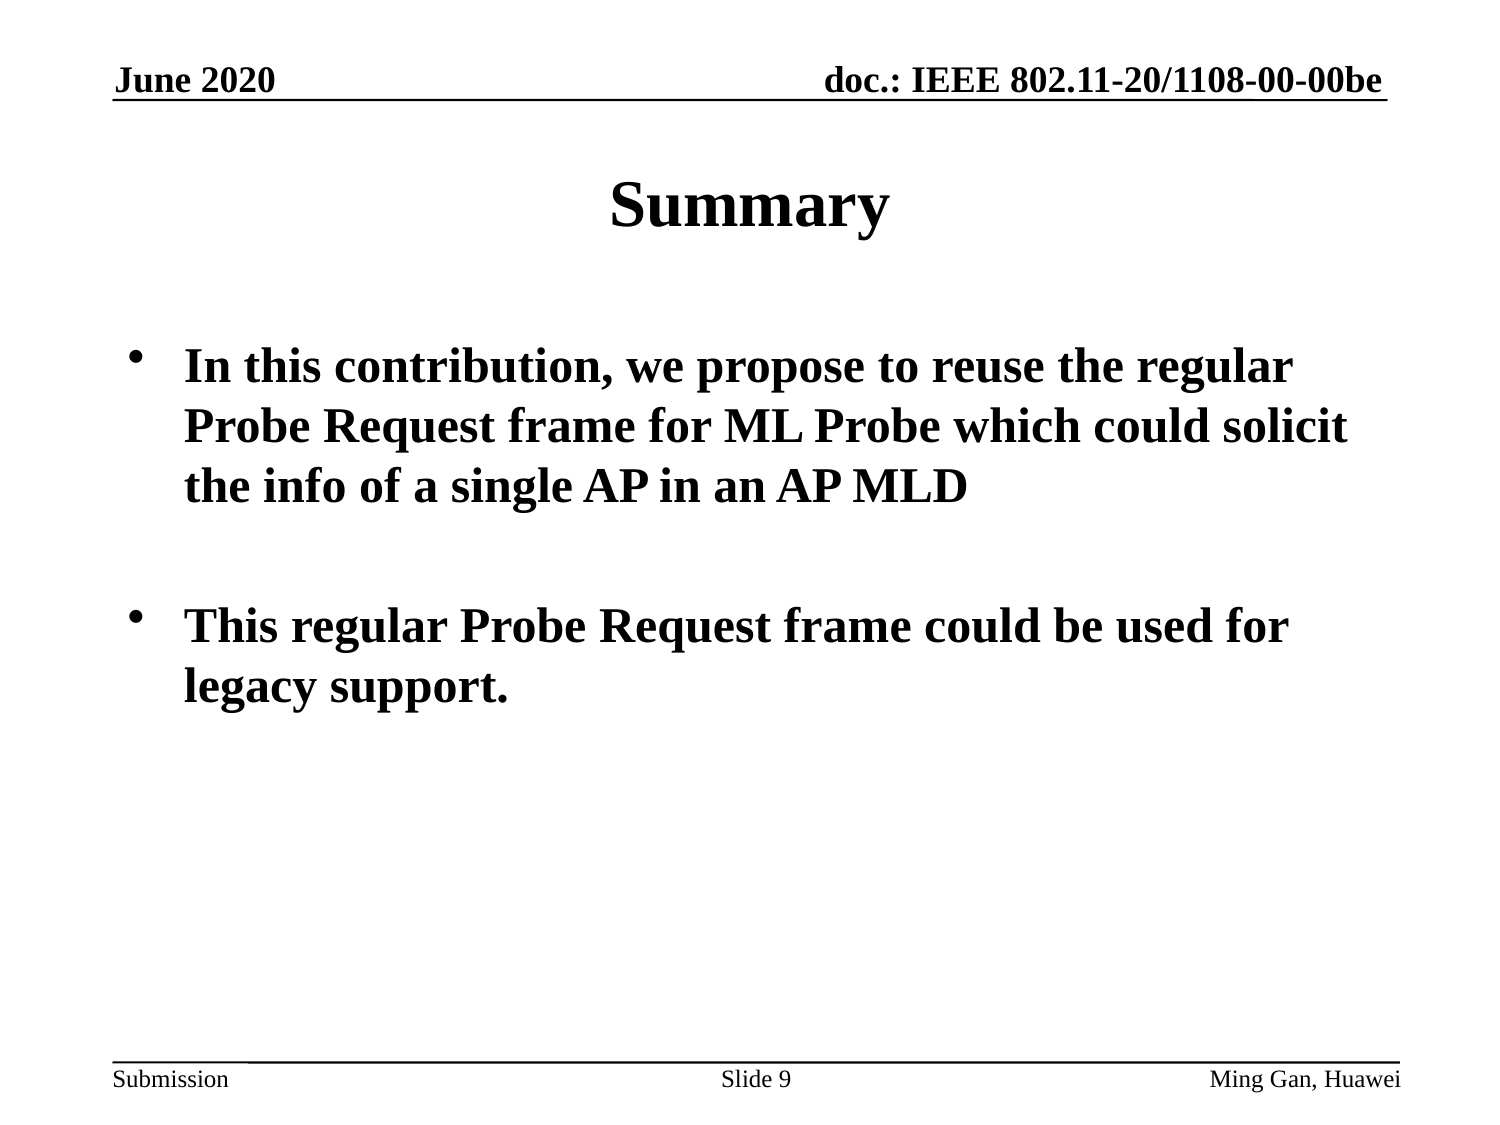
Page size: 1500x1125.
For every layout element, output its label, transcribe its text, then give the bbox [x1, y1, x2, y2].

list In this contribution, we propose to reuse the regular Probe Request frame for ML Probe which could solicit the info of a single AP in an AP MLD This regular Probe Request frame could be used for legacy support. [112, 324, 1388, 1001]
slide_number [114, 54, 278, 101]
title Summary [112, 112, 1388, 288]
footer Ming Gan, Huawei [1206, 1061, 1402, 1093]
slide_number Slide 9 [712, 1061, 800, 1093]
